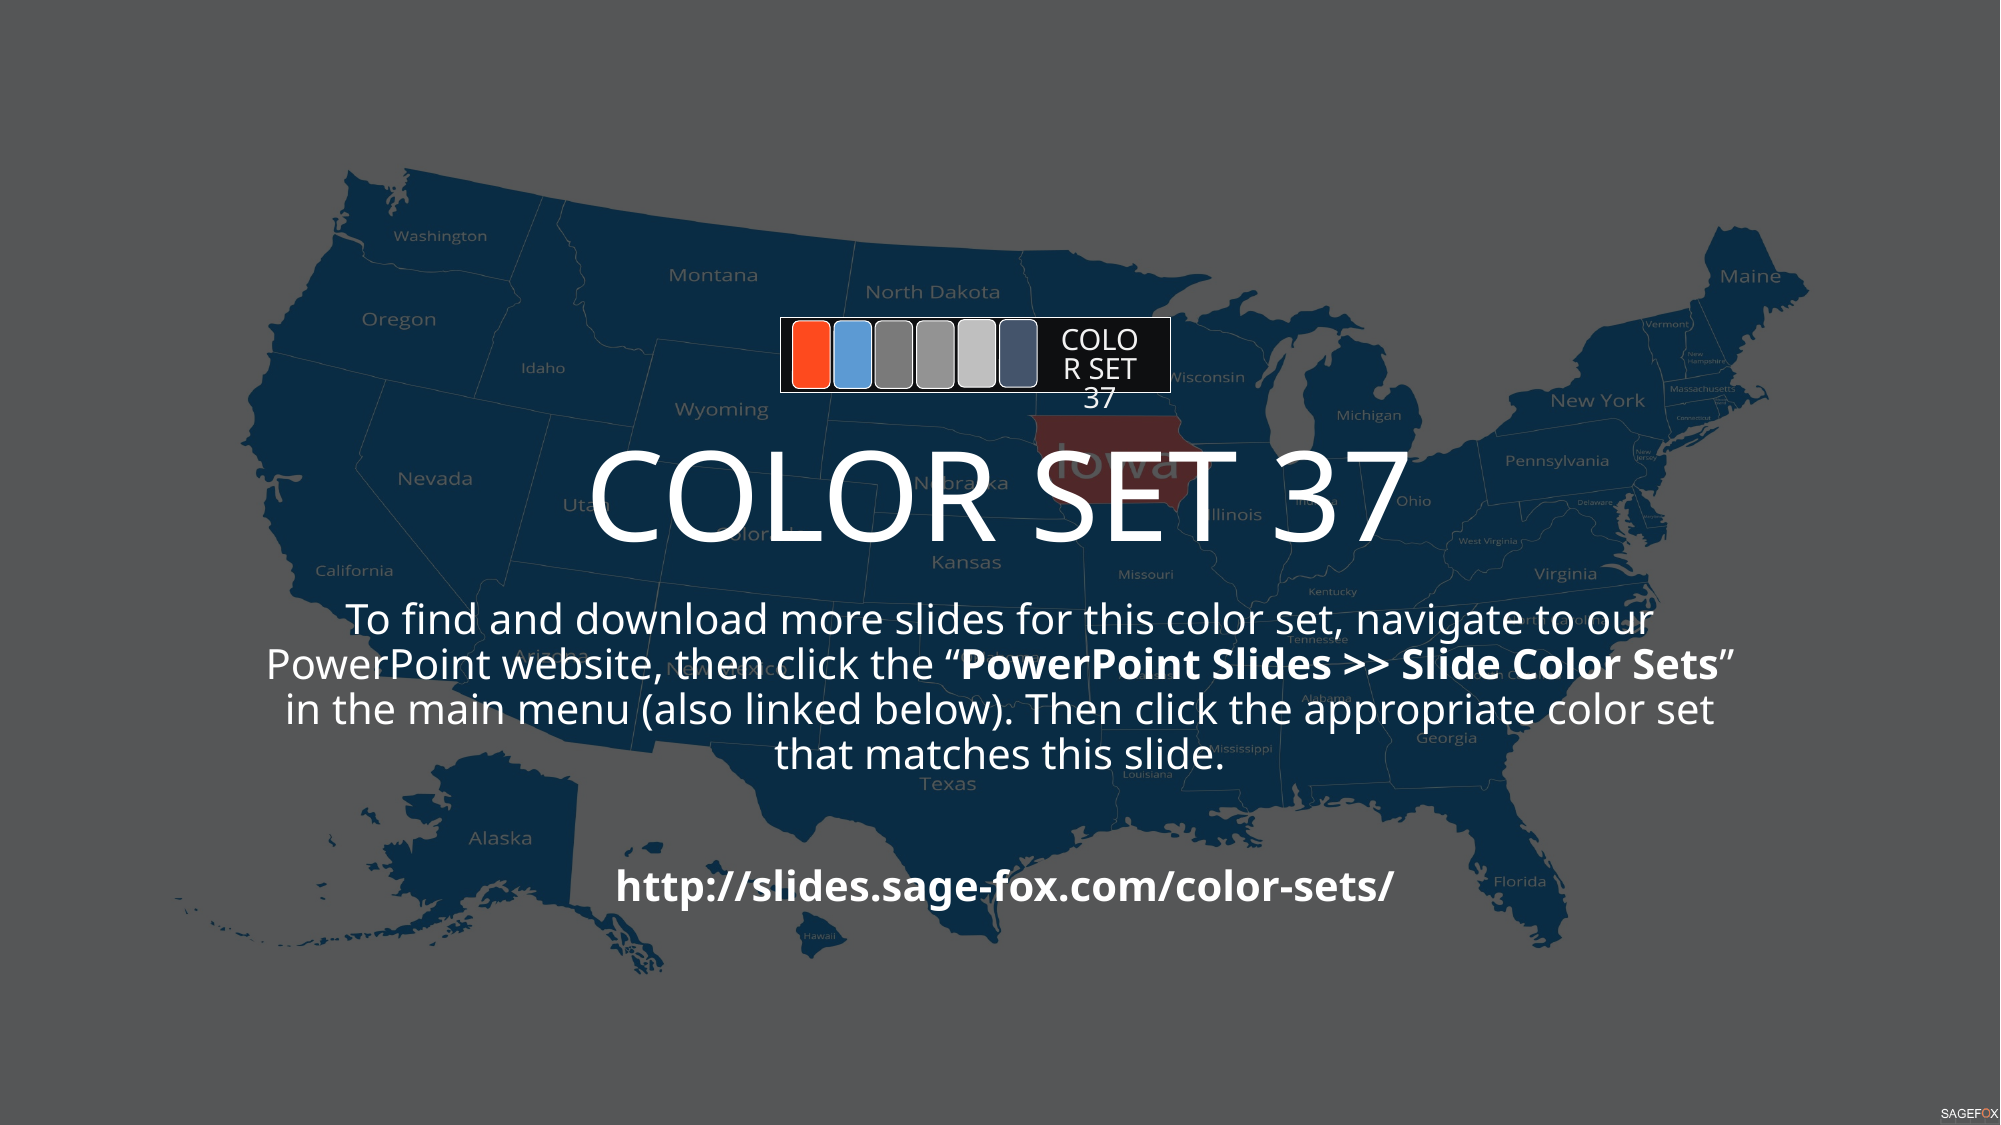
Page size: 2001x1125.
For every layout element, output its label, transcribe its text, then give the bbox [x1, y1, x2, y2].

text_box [780, 317, 1171, 395]
subtitle To find and download more slides for this color set, navigate to our PowerPoint website, then click the “PowerPoint Slides >> Slide Color Sets” in the main menu (also linked below). Then click the appropriate color set that matches this slide. http://slides.sage-fox.com/color-sets/ [249, 590, 1750, 863]
title COLOR SET 37 [249, 184, 1750, 576]
picture [1940, 0, 2001, 1125]
